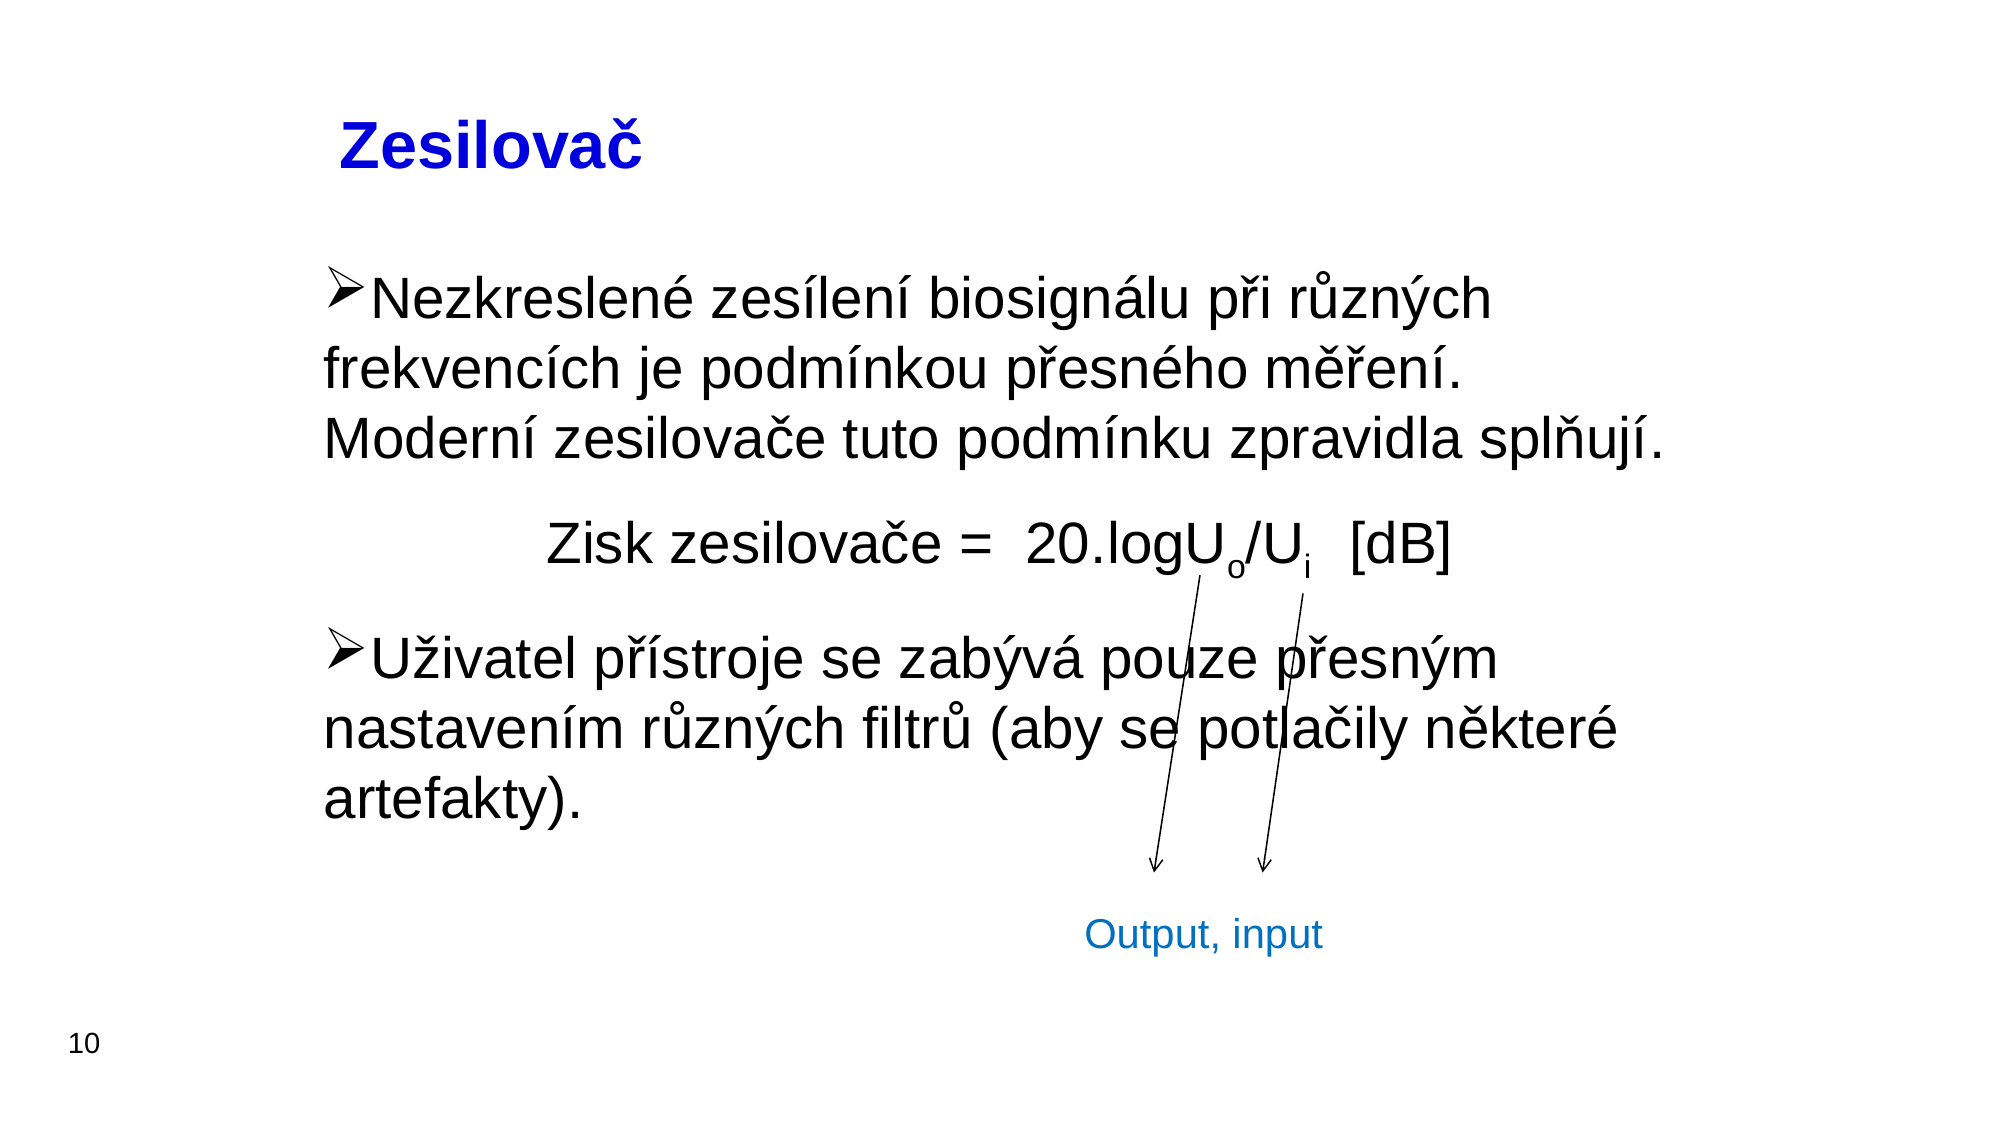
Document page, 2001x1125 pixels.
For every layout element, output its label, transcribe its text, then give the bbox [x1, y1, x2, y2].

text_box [1262, 593, 1304, 873]
list Nezkreslené zesílení biosignálu při různých frekvencích je podmínkou přesného měření. Moderní zesilovače tuto podmínku zpravidla splňují. Zisk zesilovače = 20.logUo/Ui [dB] Uživatel přístroje se zabývá pouze přesným nastavením různých filtrů (aby se potlačily některé artefakty). [308, 252, 1691, 906]
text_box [1153, 574, 1201, 873]
text_box Output, input [1069, 899, 1353, 965]
slide_number 10 [67, 1021, 110, 1063]
title Zesilovač [324, 90, 791, 252]
